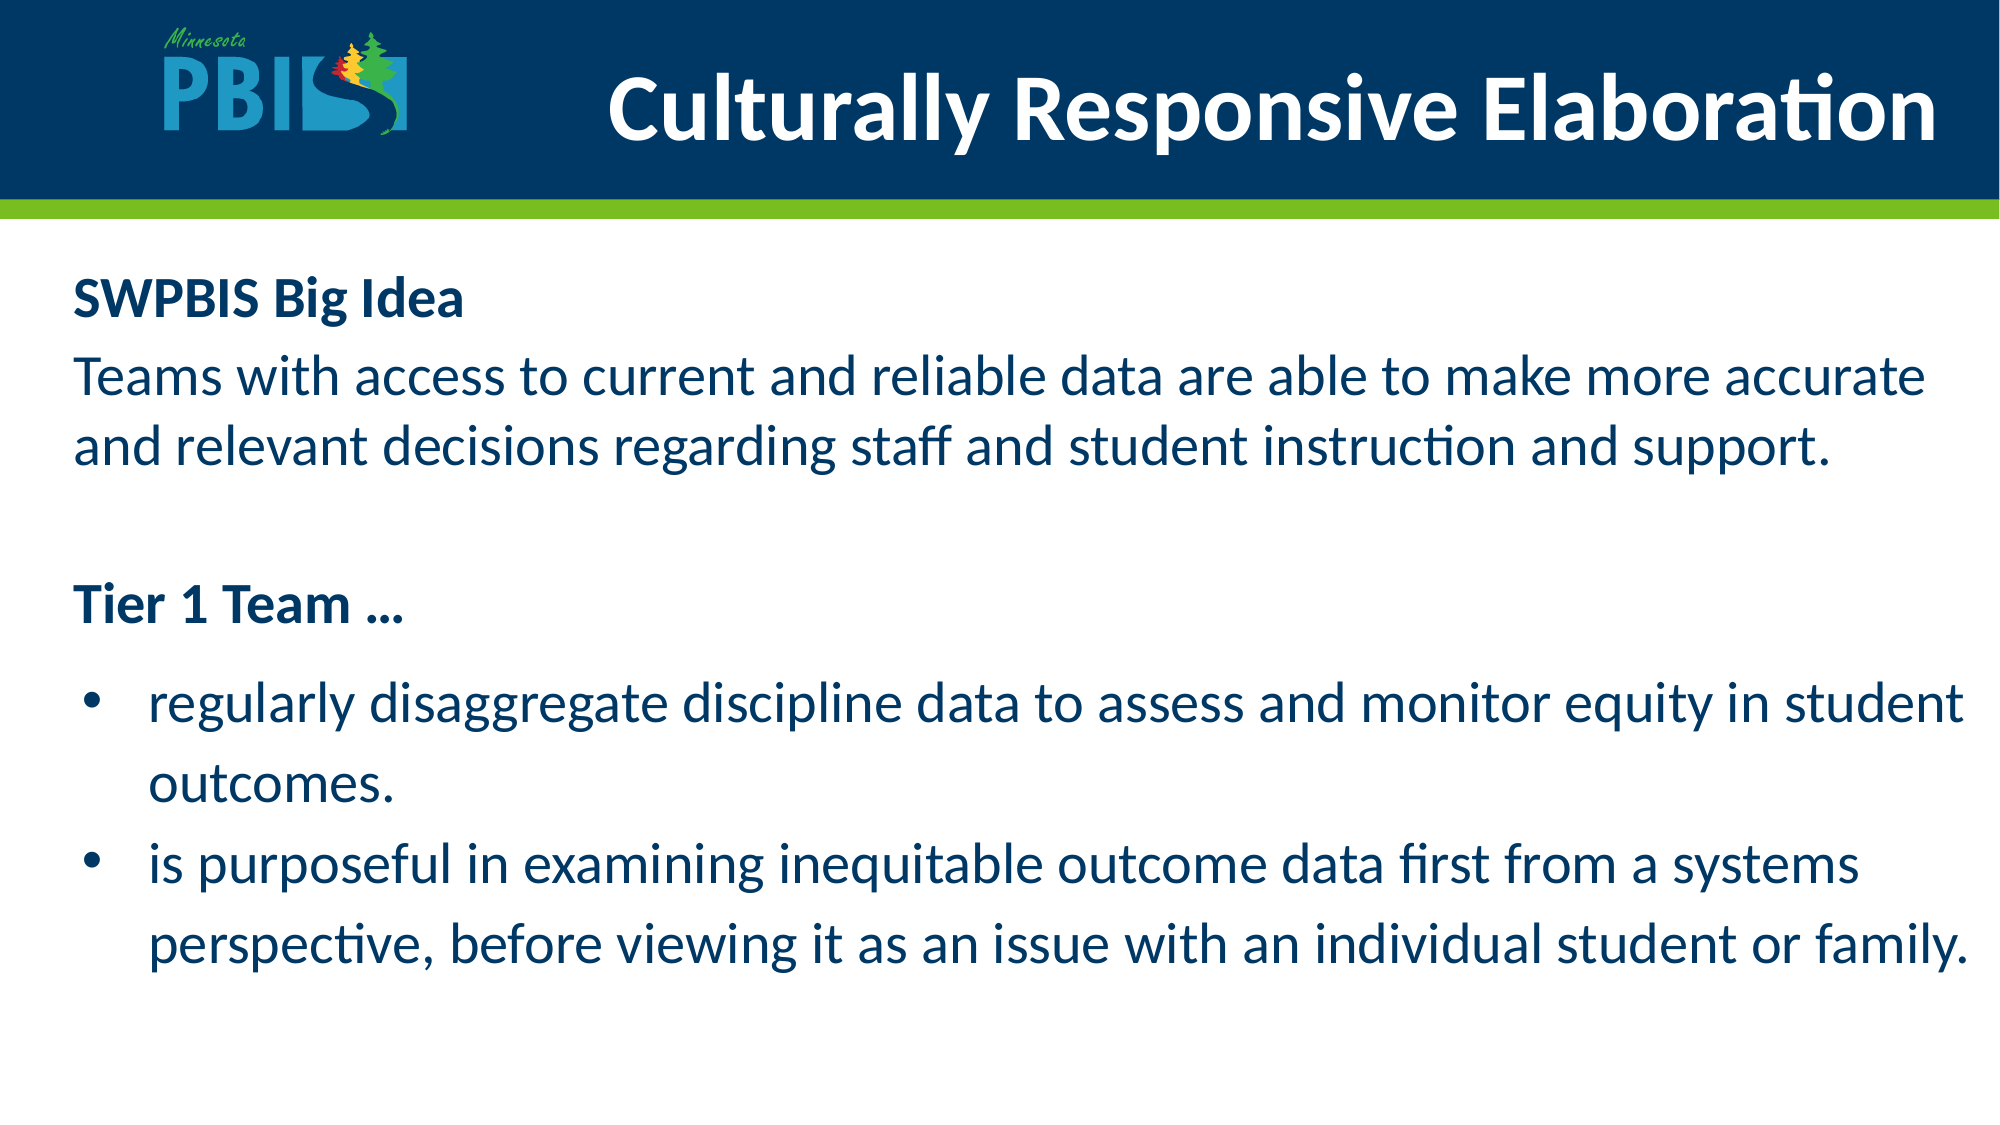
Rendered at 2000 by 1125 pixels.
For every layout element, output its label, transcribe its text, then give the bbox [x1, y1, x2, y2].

title Culturally Responsive Elaboration [0, 34, 2000, 185]
picture [160, 24, 410, 34]
list SWPBIS Big Idea Teams with access to current and reliable data are able to make more accurate and relevant decisions regarding staff and student instruction and support. Tier 1 Team … regularly disaggregate discipline data to assess and monitor equity in student outcomes. is purposeful in examining inequitable outcome data first from a systems perspective, before viewing it as an issue with an individual student or family. [62, 253, 2000, 957]
